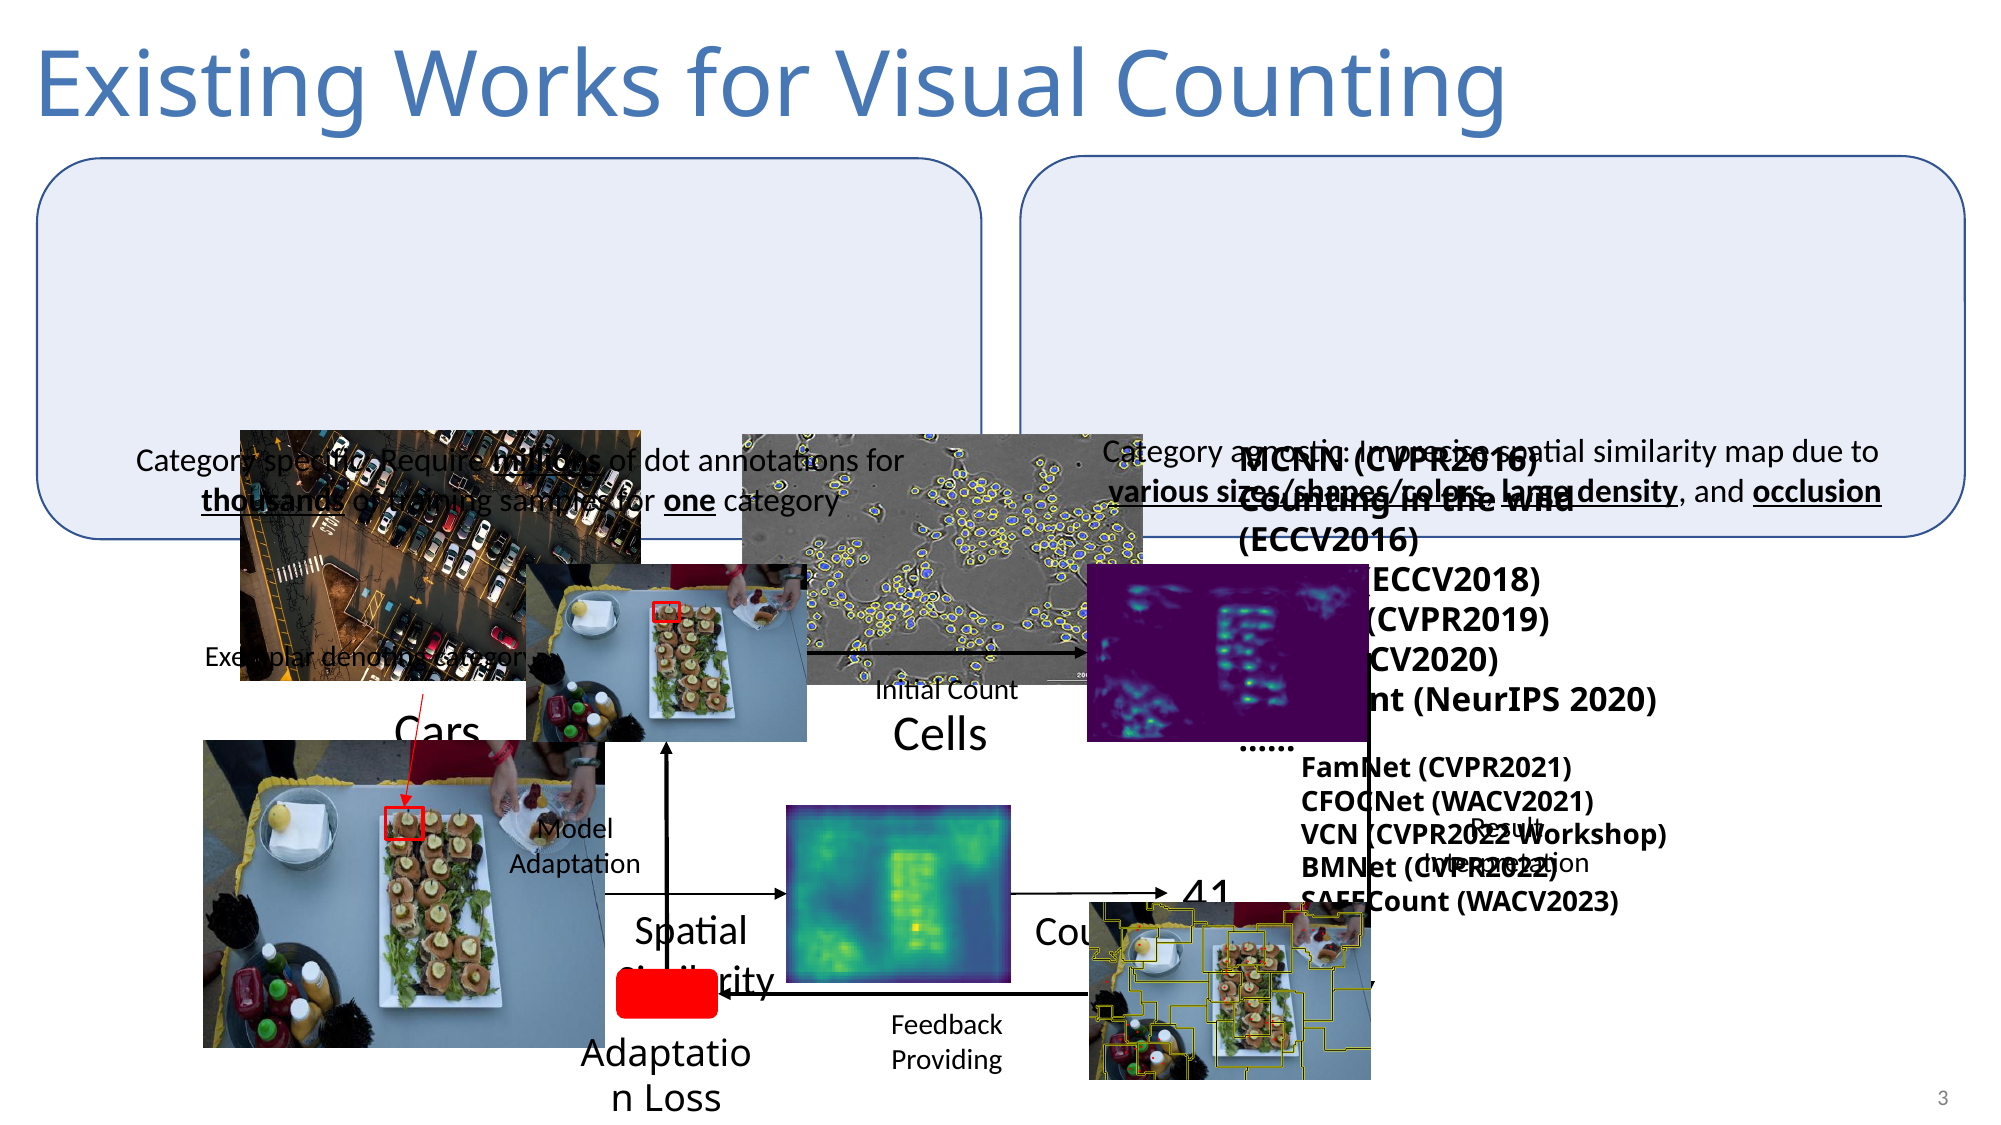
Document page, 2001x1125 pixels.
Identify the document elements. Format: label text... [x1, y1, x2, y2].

text_box Category specific: Require millions of dot annotations for thousands of training samples for one category [121, 430, 240, 526]
text_box Category agnostic: Imprecise spatial similarity map due to various sizes/shapes/colors, large density, and occlusion [1087, 421, 1903, 517]
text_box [240, 430, 1703, 629]
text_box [1633, 629, 1821, 1048]
text_box [1019, 154, 1966, 538]
text_box 3 [1688, 1066, 1964, 1125]
text_box [35, 174, 983, 541]
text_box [186, 629, 477, 1048]
text_box Existing Works for Visual Counting [33, 0, 1833, 174]
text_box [477, 564, 1633, 1125]
